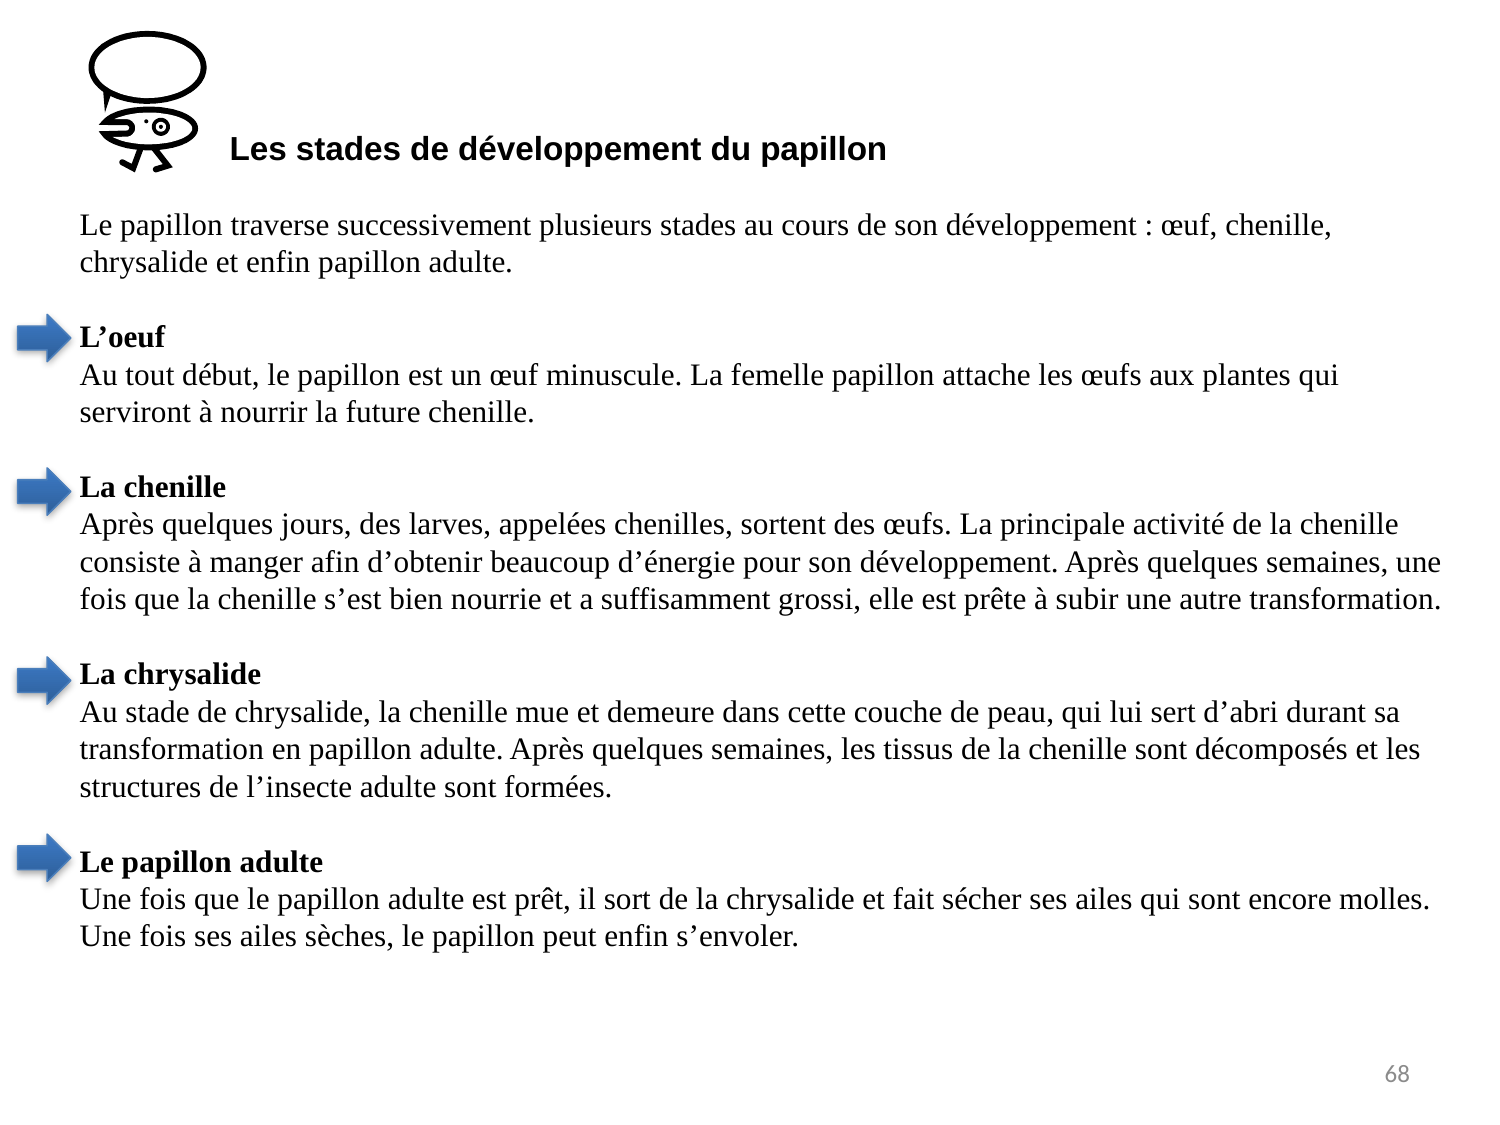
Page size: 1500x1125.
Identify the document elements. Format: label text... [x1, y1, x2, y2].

slide_number 68 [1074, 1042, 1425, 1103]
text_box [16, 656, 72, 705]
text_box Les stades de développement du papillon Le papillon traverse successivement plusieurs stades au cours de son développement : œuf, chenille, chrysalide et enfin papillon adulte. L’oeuf Au tout début, le papillon est un œuf minuscule. La femelle papillon attache les œufs aux plantes qui serviront à nourrir la future chenille. La chenille Après quelques jours, des larves, appelées chenilles, sortent des œufs. La principale activité de la chenille consiste à manger afin d’obtenir beaucoup d’énergie pour son développement. Après quelques semaines, une fois que la chenille s’est bien nourrie et a suffisamment grossi, elle est prête à subir une autre transformation. La chrysalide Au stade de chrysalide, la chenille mue et demeure dans cette couche de peau, qui lui sert d’abri durant sa transformation en papillon adulte. Après quelques semaines, les tissus de la chenille sont décomposés et les structures de l’insecte adulte sont formées. Le papillon adulte Une fois que le papillon adulte est prêt, il sort de la chrysalide et fait sécher ses ailes qui sont encore molles. Une fois ses ailes sèches, le papillon peut enfin s’envoler. [64, 44, 1471, 961]
text_box [16, 313, 72, 363]
text_box [16, 833, 72, 883]
picture [88, 30, 207, 173]
text_box [16, 467, 72, 516]
